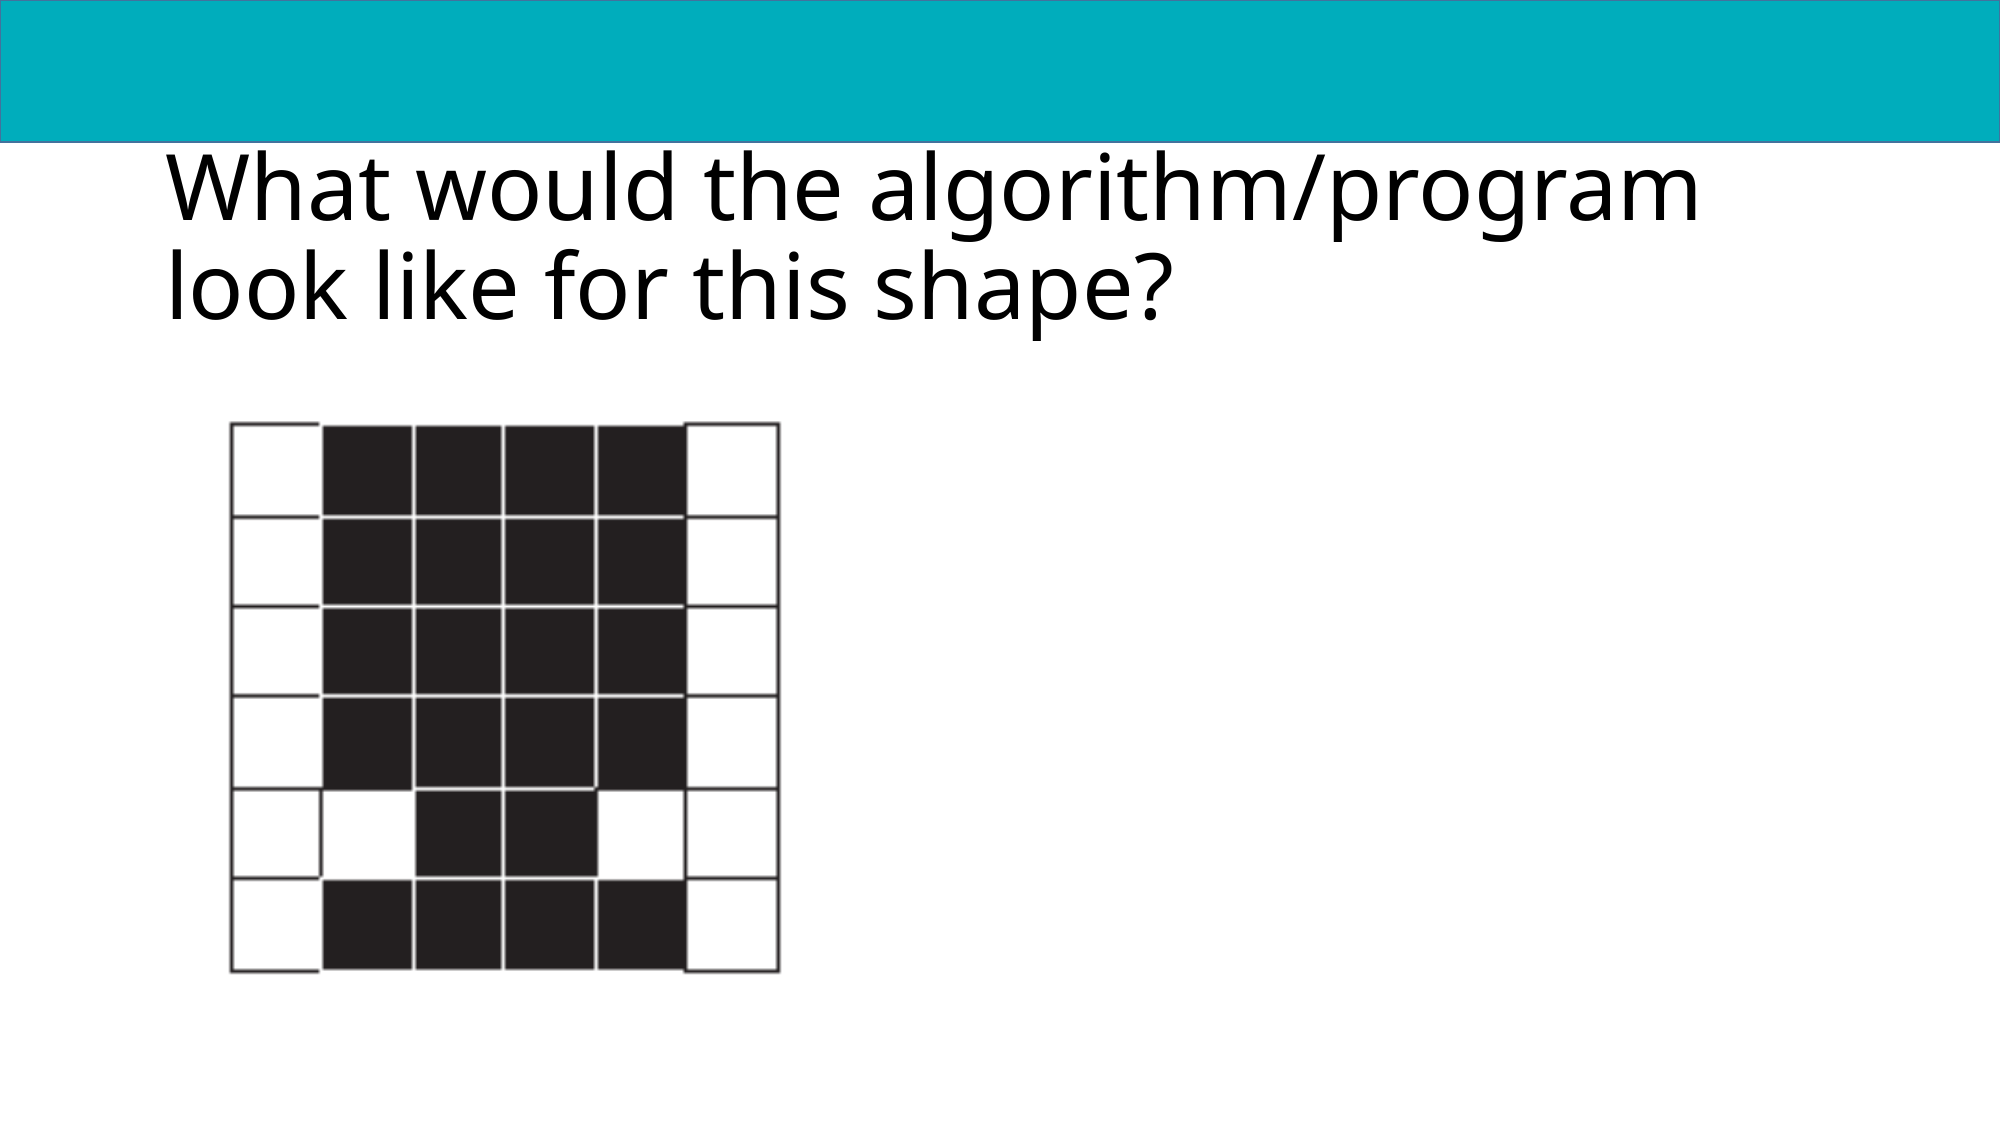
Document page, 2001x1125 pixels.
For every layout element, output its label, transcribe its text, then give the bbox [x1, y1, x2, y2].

text_box [0, 0, 2000, 143]
picture [199, 395, 810, 1003]
text_box What would the algorithm/program look like for this shape? [152, 134, 1853, 346]
text_box [171, 375, 1925, 1094]
